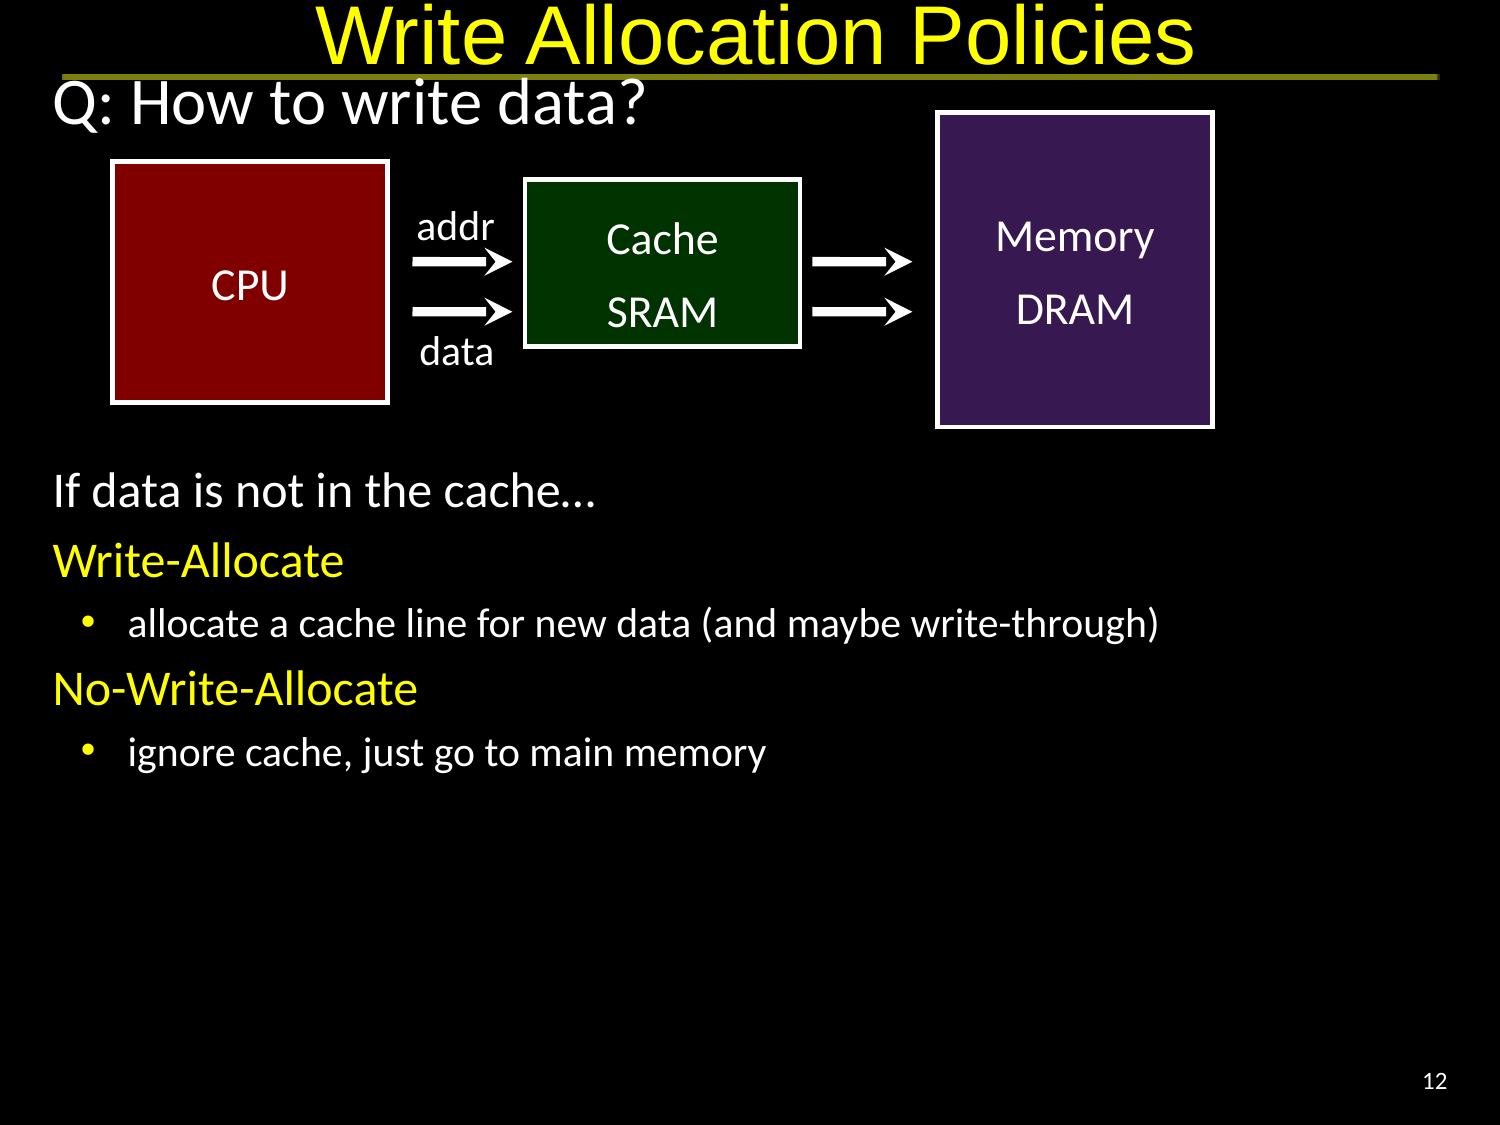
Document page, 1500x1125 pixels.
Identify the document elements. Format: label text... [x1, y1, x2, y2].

text_box [900, 255, 913, 268]
list Q: How to write data? [37, 50, 1463, 163]
text_box If data is not in the cache… Write-Allocate allocate a cache line for new data (and maybe write-through) No-Write-Allocate ignore cache, just go to main memory [37, 450, 1463, 800]
text_box [500, 257, 513, 268]
text_box data [404, 299, 510, 381]
text_box CPU [112, 161, 388, 403]
text_box Memory DRAM [937, 112, 1213, 428]
text_box Cache SRAM [525, 179, 800, 347]
text_box [900, 305, 913, 318]
title Write Allocation Policies [37, 0, 1475, 63]
text_box addr [401, 174, 510, 257]
